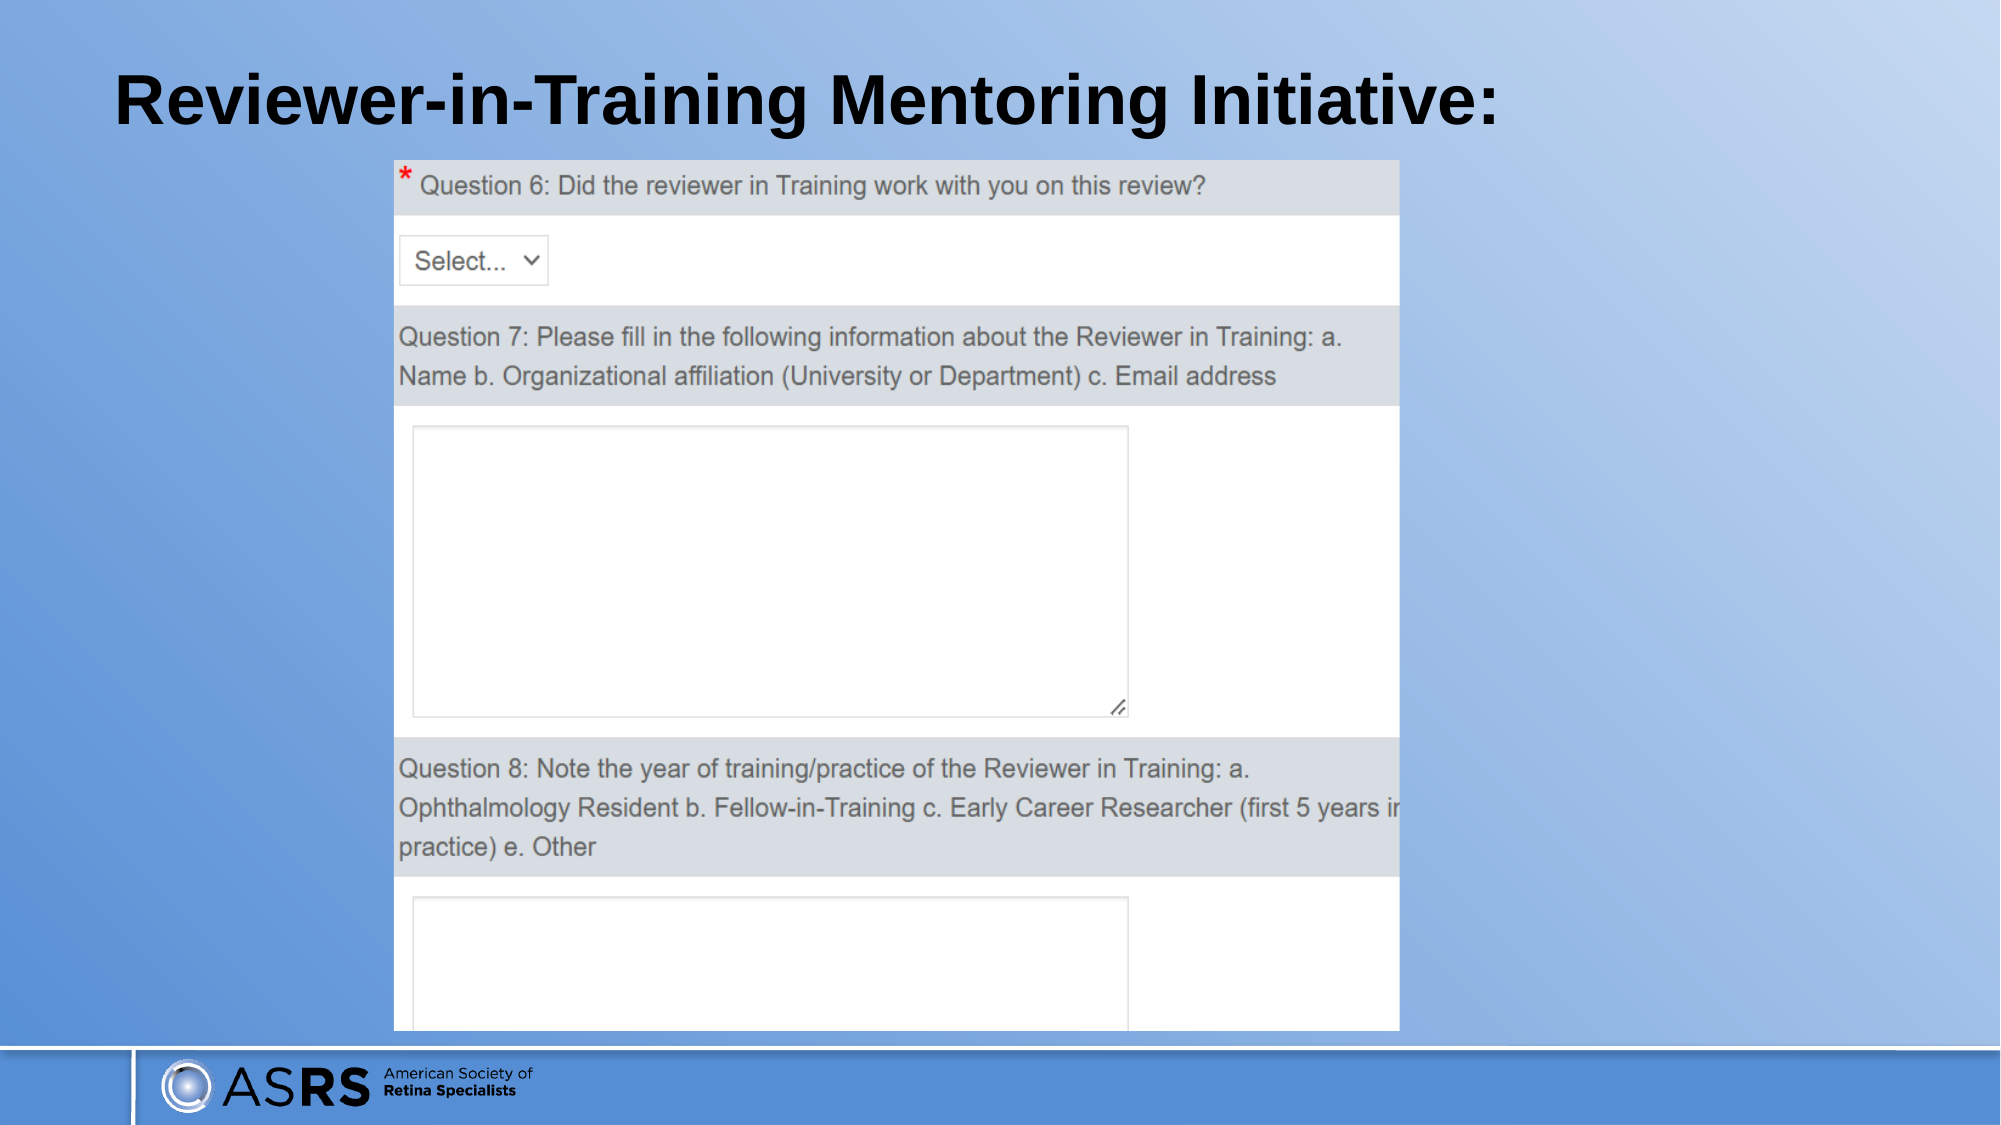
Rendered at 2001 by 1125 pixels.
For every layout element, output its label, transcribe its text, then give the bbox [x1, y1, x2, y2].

picture [153, 1050, 546, 1117]
picture [393, 160, 1400, 1031]
title Reviewer-in-Training Mentoring Initiative: [99, 45, 1900, 161]
